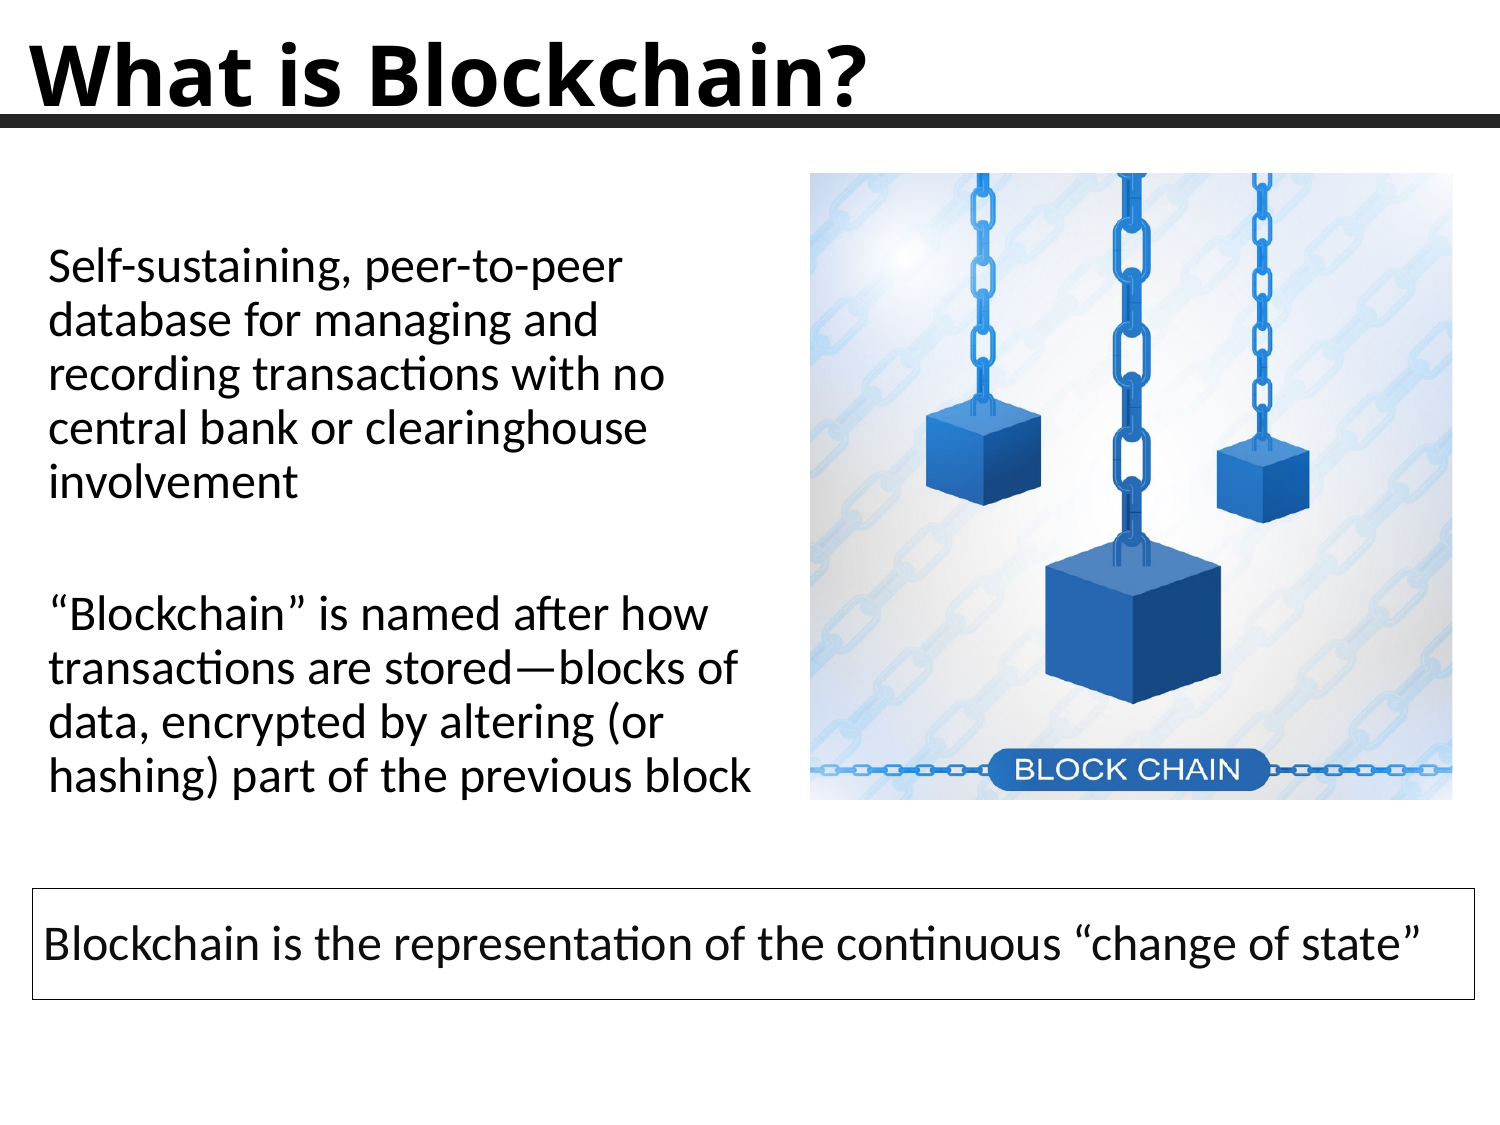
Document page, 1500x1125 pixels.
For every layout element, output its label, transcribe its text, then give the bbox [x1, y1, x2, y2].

text_box Blockchain is the representation of the continuous “change of state” [32, 888, 1475, 1000]
text_box “Blockchain” is named after how transactions are stored—blocks of data, encrypted by altering (or hashing) part of the previous block [36, 549, 767, 841]
picture [809, 173, 1453, 800]
text_box Self-sustaining, peer-to-peer database for managing and recording transactions with no central bank or clearinghouse involvement [36, 232, 741, 517]
title What is Blockchain? [14, 25, 1309, 114]
title What is Blockchain? [14, 128, 1309, 133]
